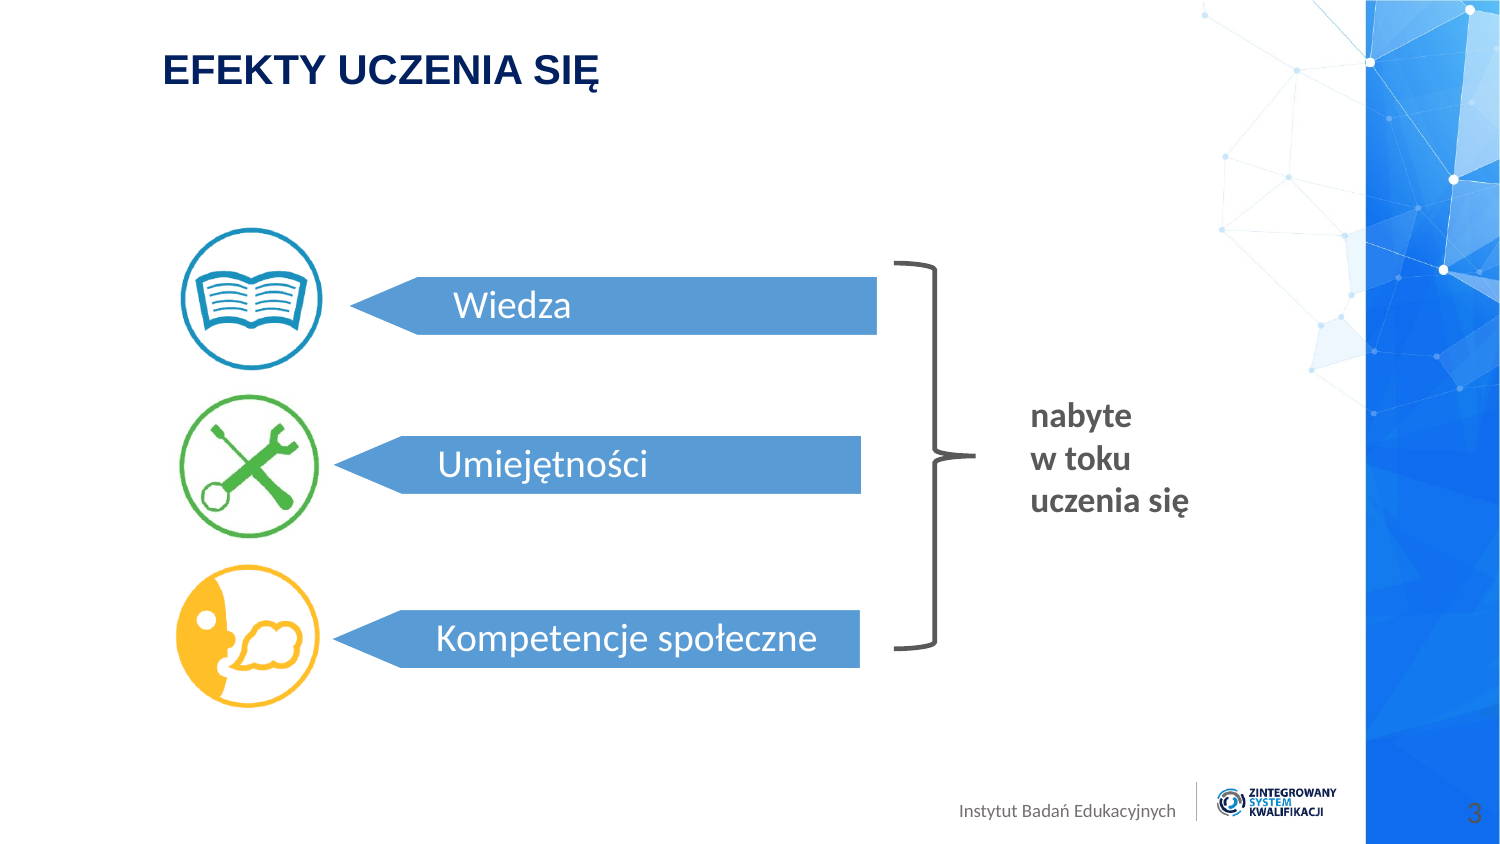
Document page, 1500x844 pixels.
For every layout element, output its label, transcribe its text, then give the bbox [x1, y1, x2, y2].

text_box nabyte w toku uczenia się [1030, 392, 1197, 443]
picture [171, 385, 331, 544]
text_box Kompetencje społeczne [337, 609, 861, 670]
text_box [893, 334, 976, 649]
text_box Umiejętności [336, 434, 863, 495]
text_box EFEKTY UCZENIA SIĘ [152, 38, 1346, 99]
slide_number 3 [1403, 779, 1494, 844]
picture [167, 556, 331, 714]
picture [171, 220, 331, 384]
text_box [337, 264, 1264, 334]
picture [1179, 0, 1500, 844]
